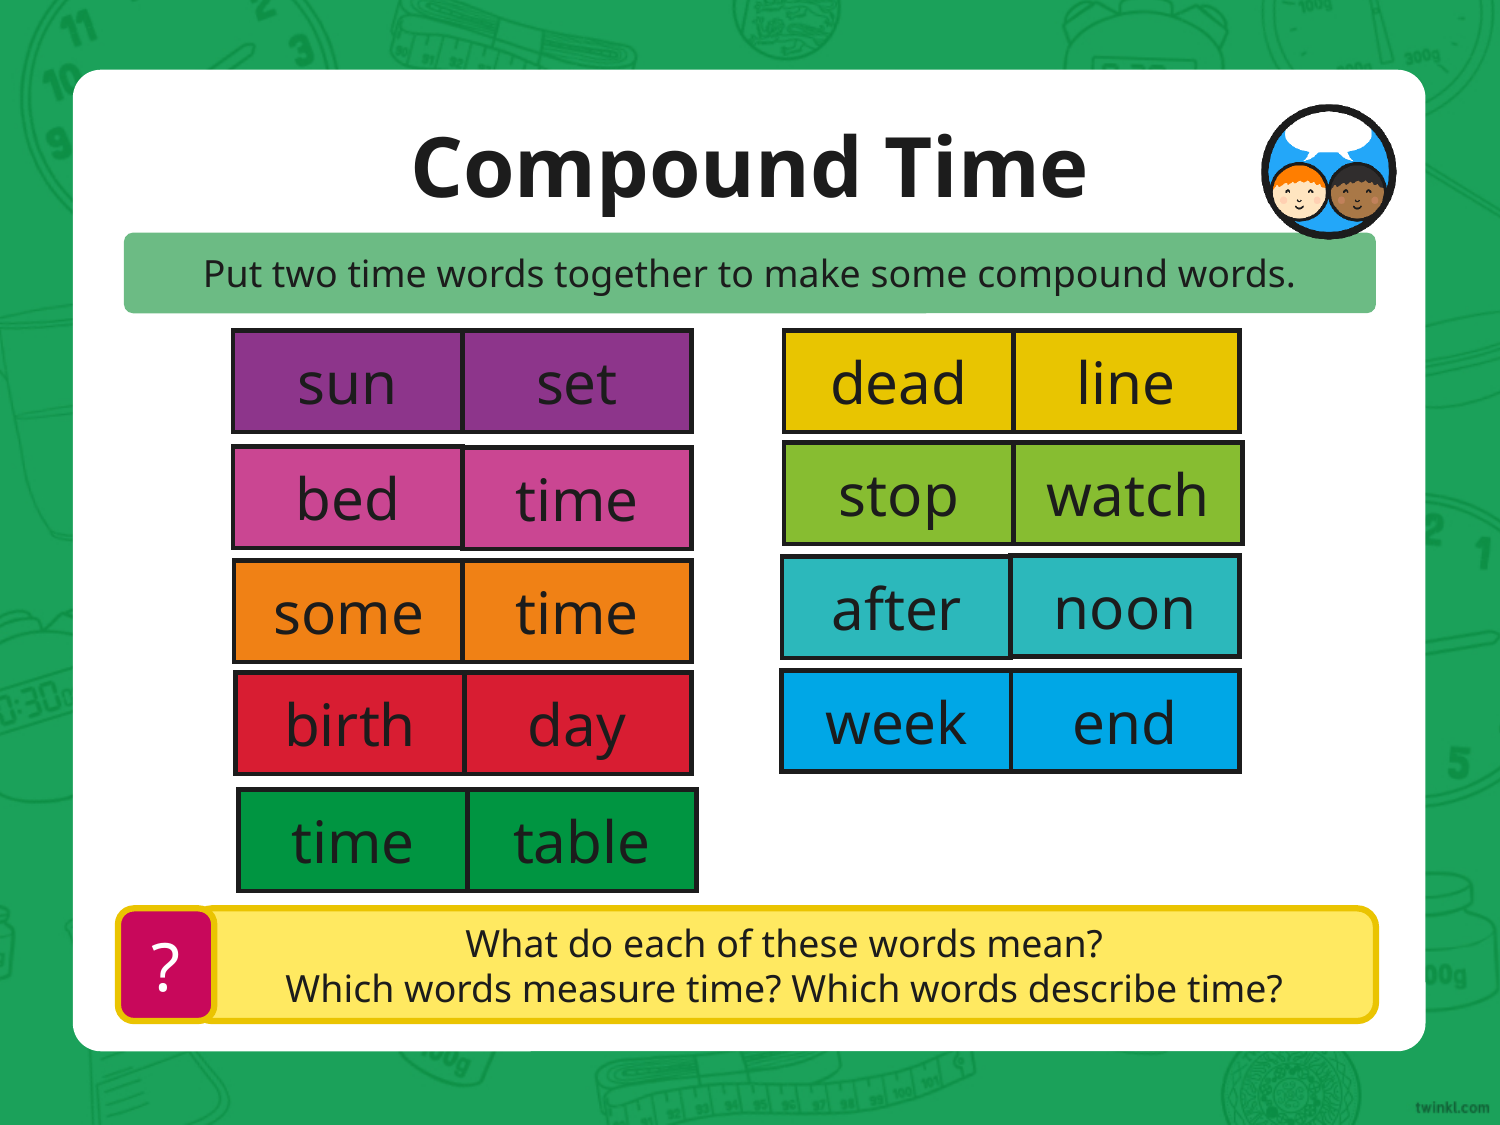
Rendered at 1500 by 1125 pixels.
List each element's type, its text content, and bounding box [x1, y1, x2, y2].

text_box time [237, 788, 468, 892]
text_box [117, 908, 1377, 1022]
text_box dead [783, 329, 1014, 433]
text_box set [463, 329, 692, 433]
text_box birth [235, 672, 466, 775]
text_box noon [1009, 554, 1241, 658]
text_box some [233, 560, 461, 663]
text_box table [468, 788, 697, 892]
text_box bed [232, 446, 461, 549]
picture [0, 0, 1500, 1125]
text_box sun [232, 329, 463, 433]
text_box end [1012, 669, 1241, 773]
text_box Compound Time [410, 114, 1090, 215]
text_box day [466, 672, 692, 775]
text_box week [781, 669, 1012, 773]
text_box watch [1012, 441, 1243, 545]
text_box line [1014, 329, 1241, 433]
text_box stop [783, 441, 1012, 545]
text_box after [781, 555, 1012, 659]
text_box time [461, 446, 692, 550]
text_box time [461, 560, 692, 663]
text_box Put two time words together to make some compound words. [122, 231, 1378, 315]
